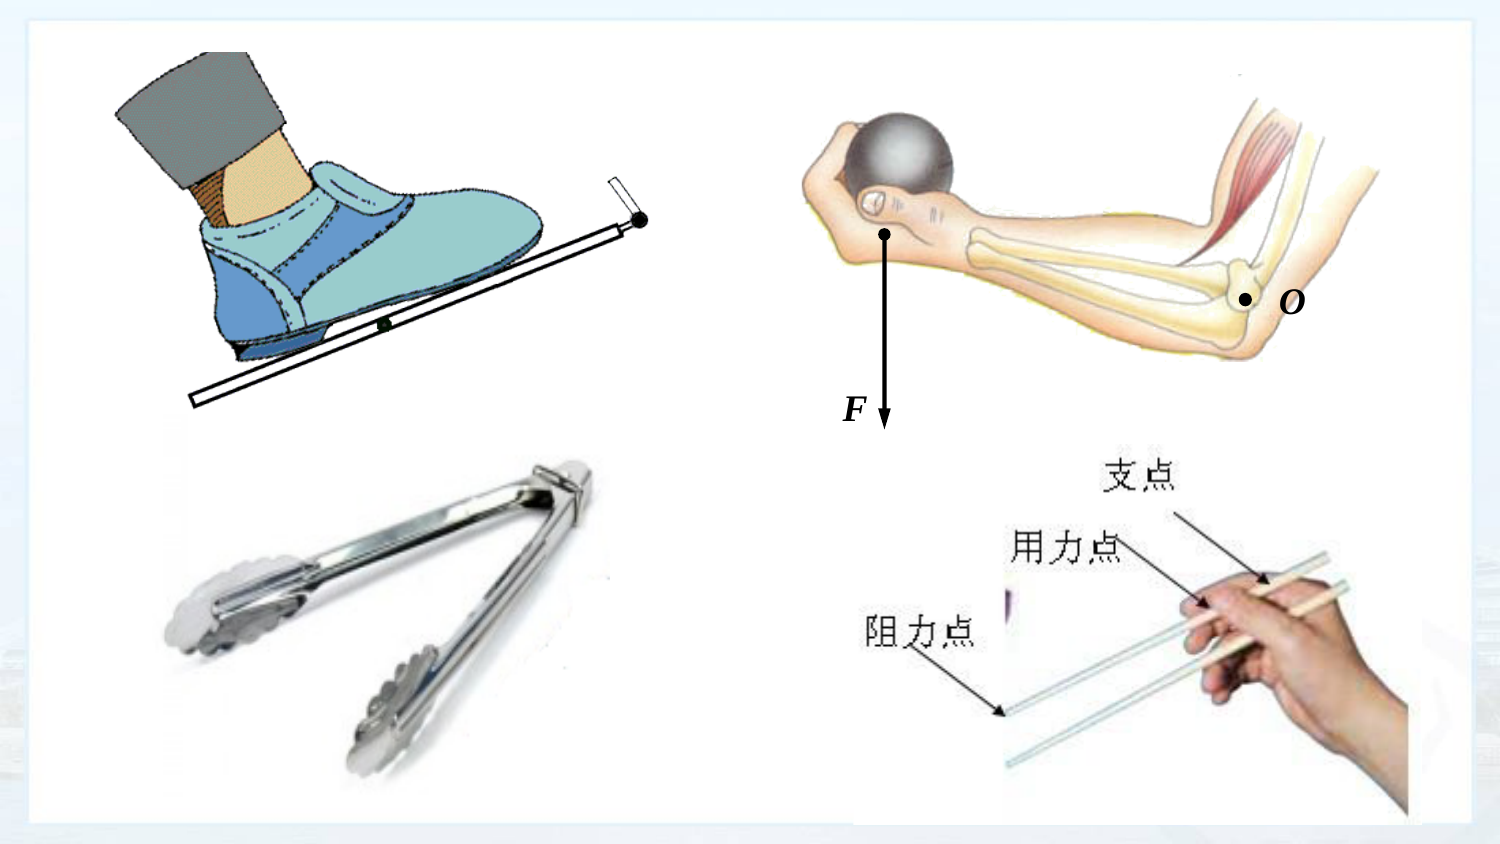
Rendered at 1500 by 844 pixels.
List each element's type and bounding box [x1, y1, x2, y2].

picture [0, 0, 1500, 844]
text_box [786, 74, 1384, 438]
